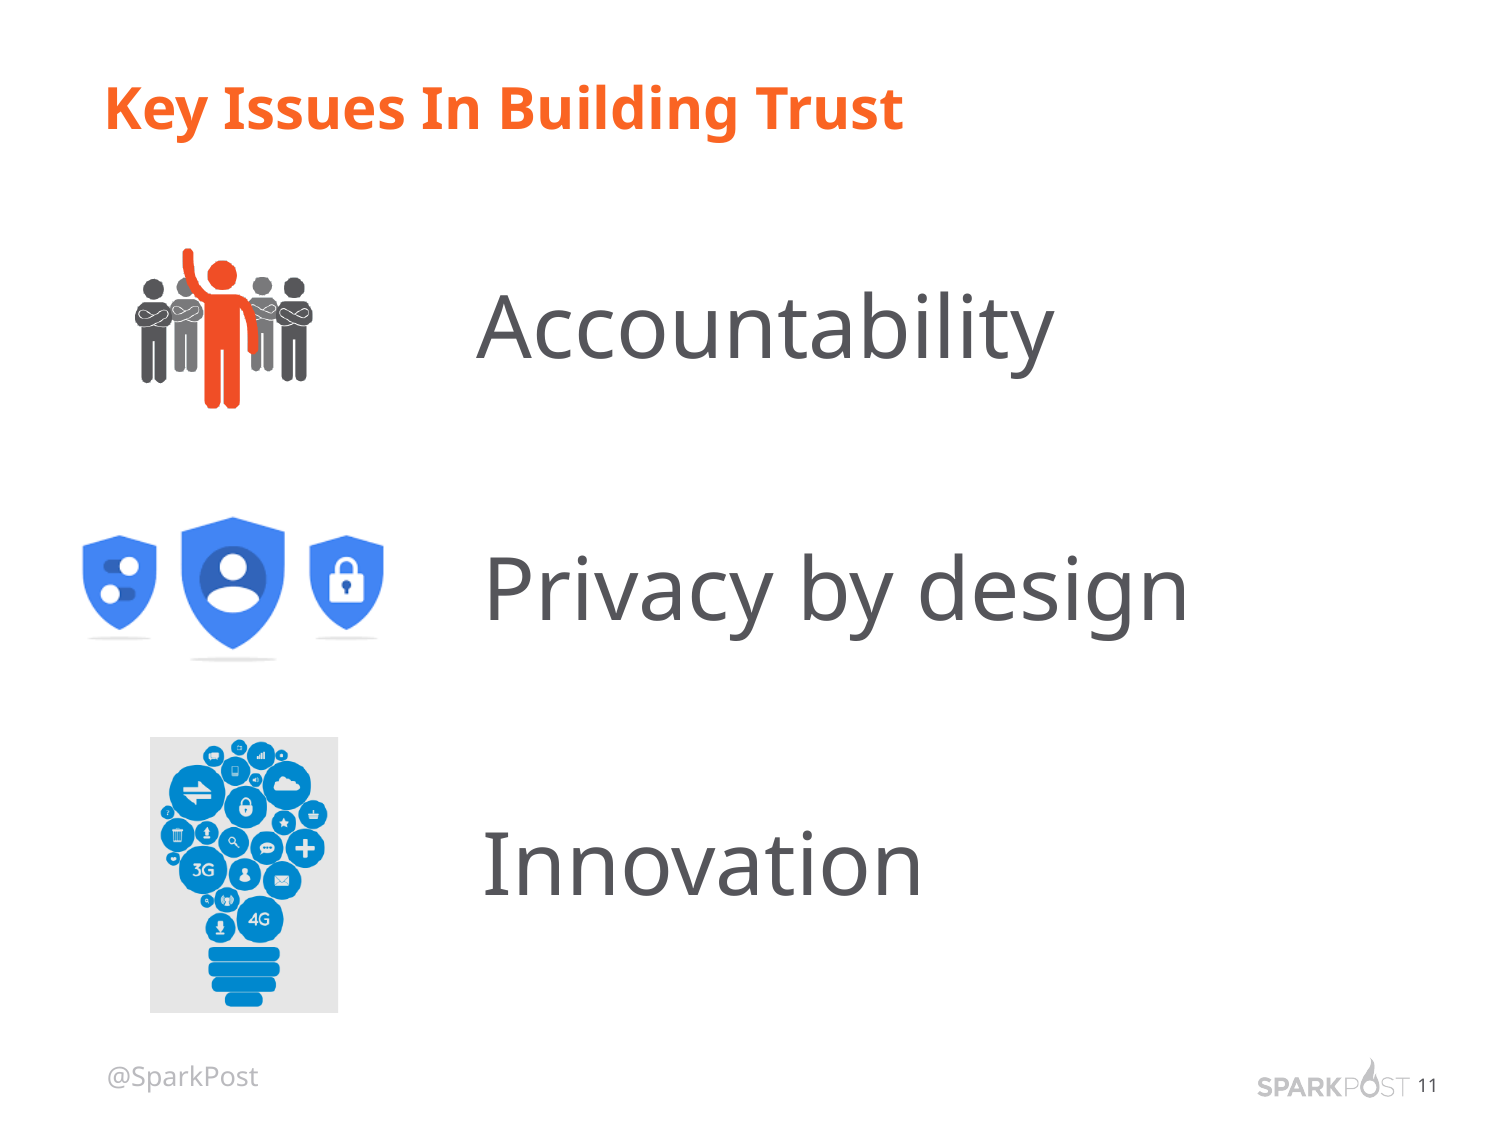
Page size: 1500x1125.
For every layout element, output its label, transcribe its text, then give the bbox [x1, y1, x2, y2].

list Innovation [474, 812, 1342, 925]
text_box Accountability [468, 275, 1336, 385]
picture [76, 224, 382, 426]
text_box Privacy by design [474, 537, 1342, 647]
title Key Issues In Building Trust [96, 13, 1457, 150]
picture [149, 737, 339, 1013]
picture [24, 478, 439, 701]
